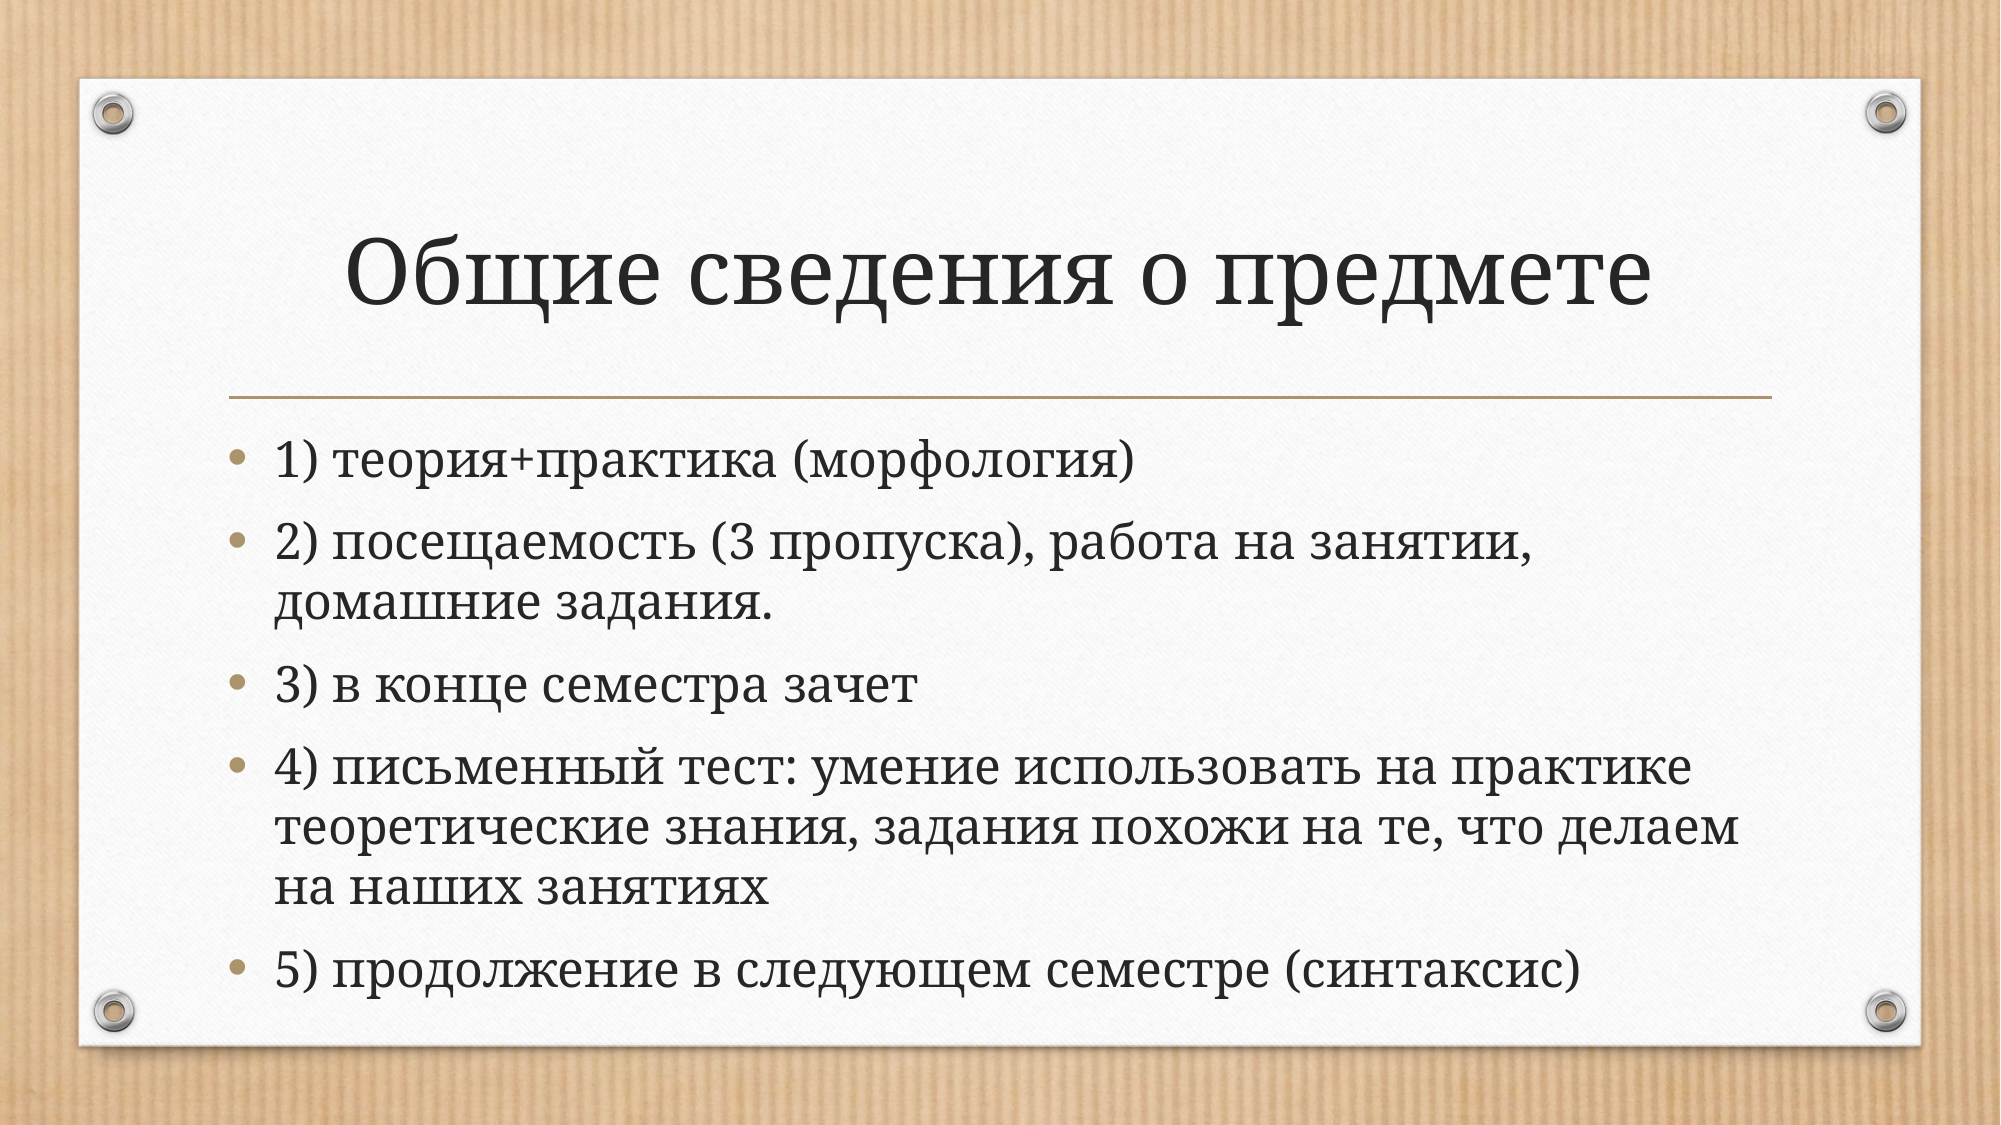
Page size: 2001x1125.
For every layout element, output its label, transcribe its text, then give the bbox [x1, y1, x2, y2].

picture [0, 0, 2001, 1125]
list 1) теория+практика (морфология) 2) посещаемость (3 пропуска), работа на занятии, домашние задания. 3) в конце семестра зачет 4) письменный тест: умение использовать на практике теоретические знания, задания похожи на те, что делаем на наших занятиях 5) продолжение в следующем семестре (синтаксис) [212, 419, 1788, 964]
title Общие сведения о предмете [212, 161, 1788, 375]
